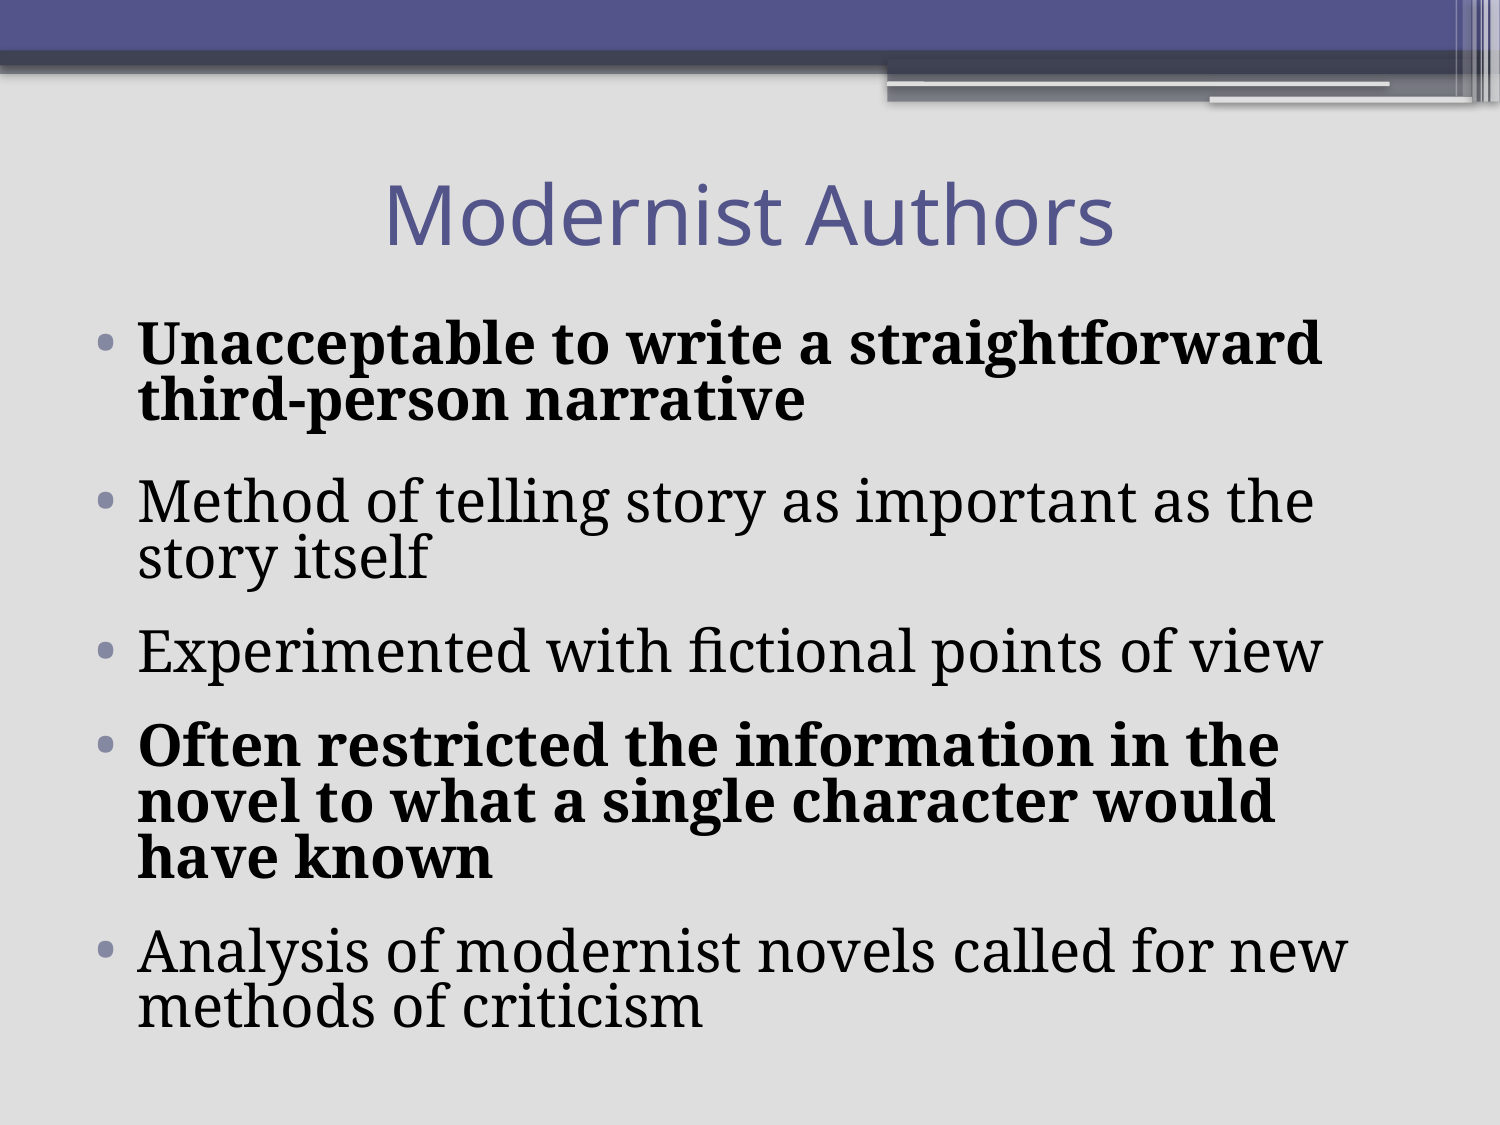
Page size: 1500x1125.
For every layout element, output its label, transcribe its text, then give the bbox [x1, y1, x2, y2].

list Unacceptable to write a straightforward third-person narrative Method of telling story as important as the story itself Experimented with fictional points of view Often restricted the information in the novel to what a single character would have known Analysis of modernist novels called for new methods of criticism [62, 312, 1413, 1125]
title Modernist Authors [75, 125, 1425, 300]
